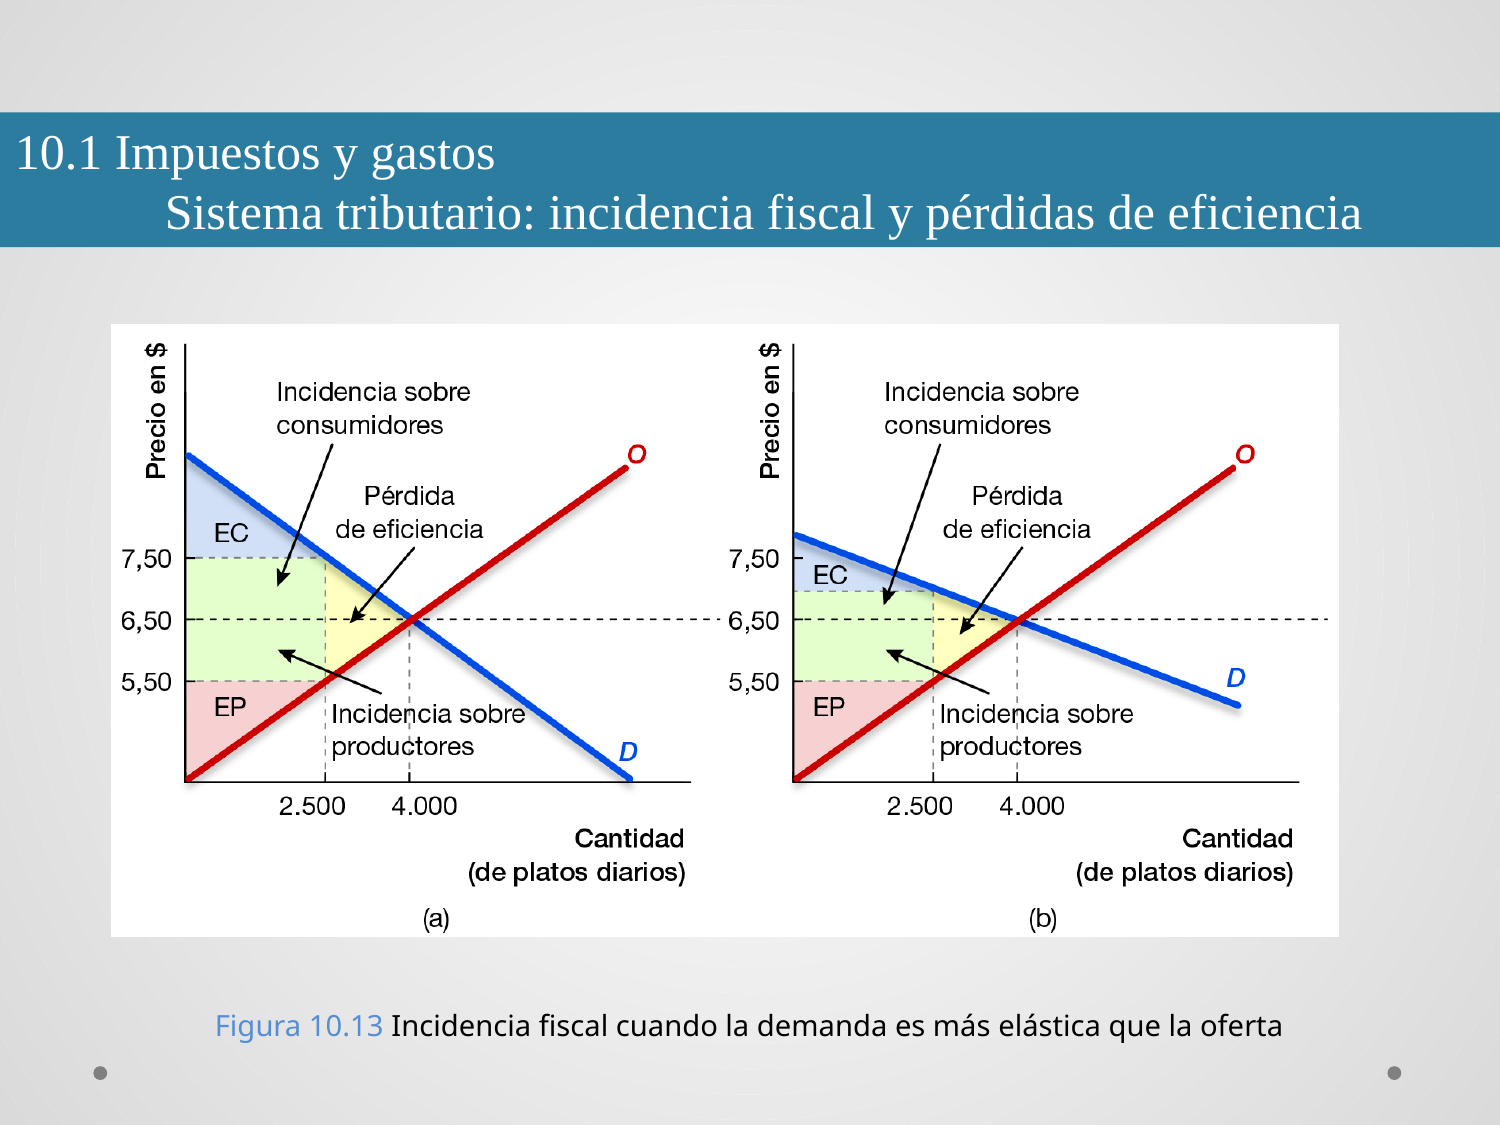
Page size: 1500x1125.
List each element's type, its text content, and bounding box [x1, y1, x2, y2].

text_box 10.1 Impuestos y gastos Sistema tributario: incidencia fiscal y pérdidas de eficiencia [0, 112, 1500, 248]
title Figura 10.13 Incidencia fiscal cuando la demanda es más elástica que la oferta [137, 975, 1362, 1050]
picture [111, 324, 1339, 937]
